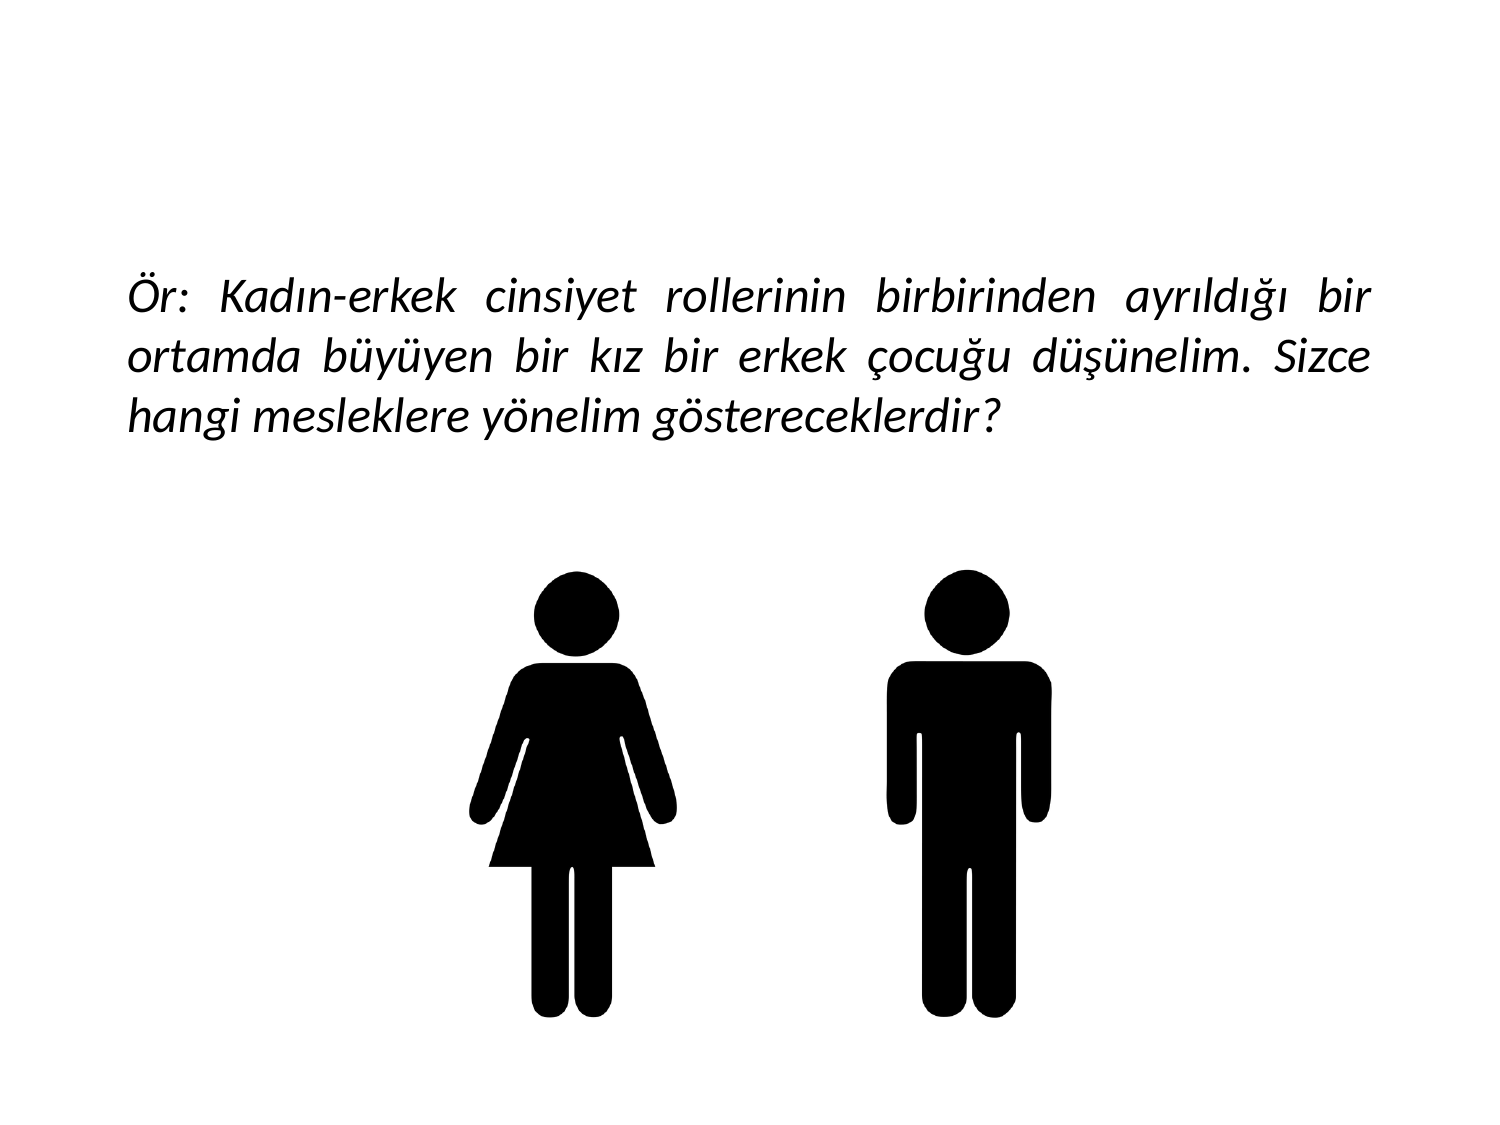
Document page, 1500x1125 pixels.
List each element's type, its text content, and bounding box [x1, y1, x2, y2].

list Ör: Kadın-erkek cinsiyet rollerinin birbirinden ayrıldığı bir ortamda büyüyen bir kız bir erkek çocuğu düşünelim. Sizce hangi mesleklere yönelim göstereceklerdir? [112, 255, 1388, 1000]
picture [371, 526, 1164, 1055]
